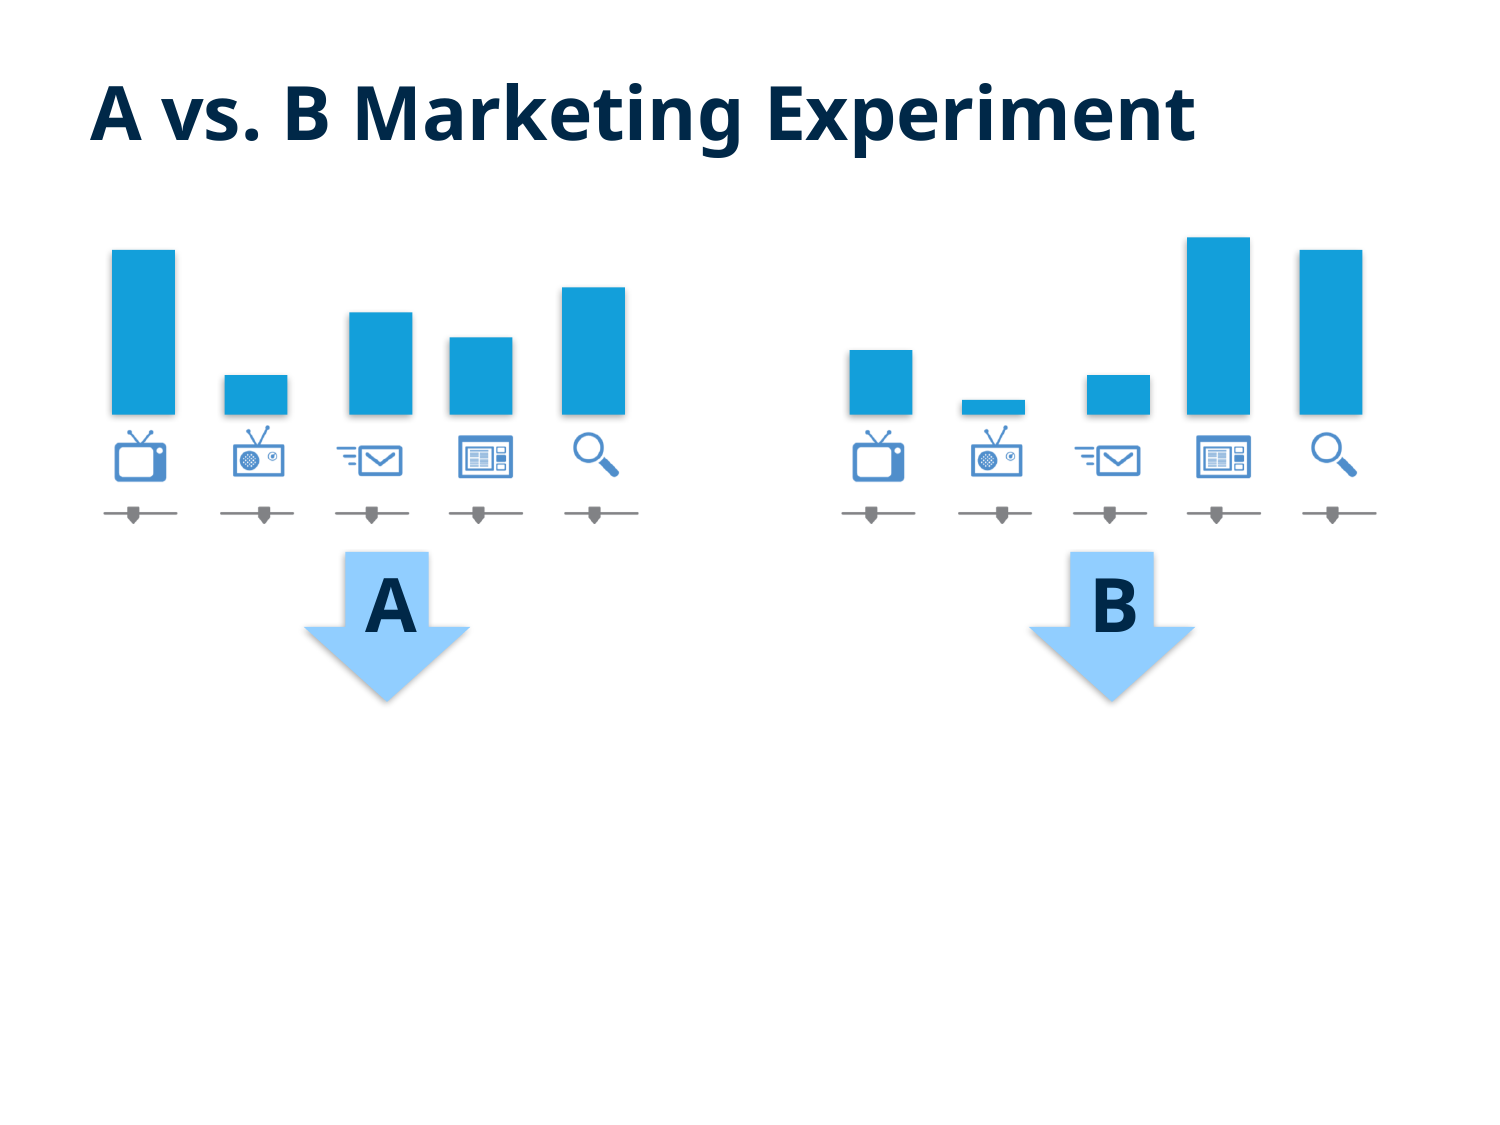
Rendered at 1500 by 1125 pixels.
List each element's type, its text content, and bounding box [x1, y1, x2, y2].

text_box [961, 399, 1026, 410]
text_box [561, 287, 626, 410]
text_box [349, 312, 413, 410]
text_box [111, 249, 176, 410]
text_box [224, 374, 288, 410]
text_box [449, 337, 513, 410]
text_box [1299, 249, 1363, 410]
text_box B [1074, 549, 1200, 650]
text_box [1186, 237, 1251, 410]
title A vs. B Marketing Experiment [75, 45, 1425, 175]
text_box [1028, 551, 1171, 703]
text_box [849, 349, 913, 410]
text_box [1086, 374, 1151, 410]
text_box A [350, 549, 475, 650]
picture [837, 412, 1388, 532]
text_box [303, 551, 446, 703]
picture [99, 412, 651, 532]
